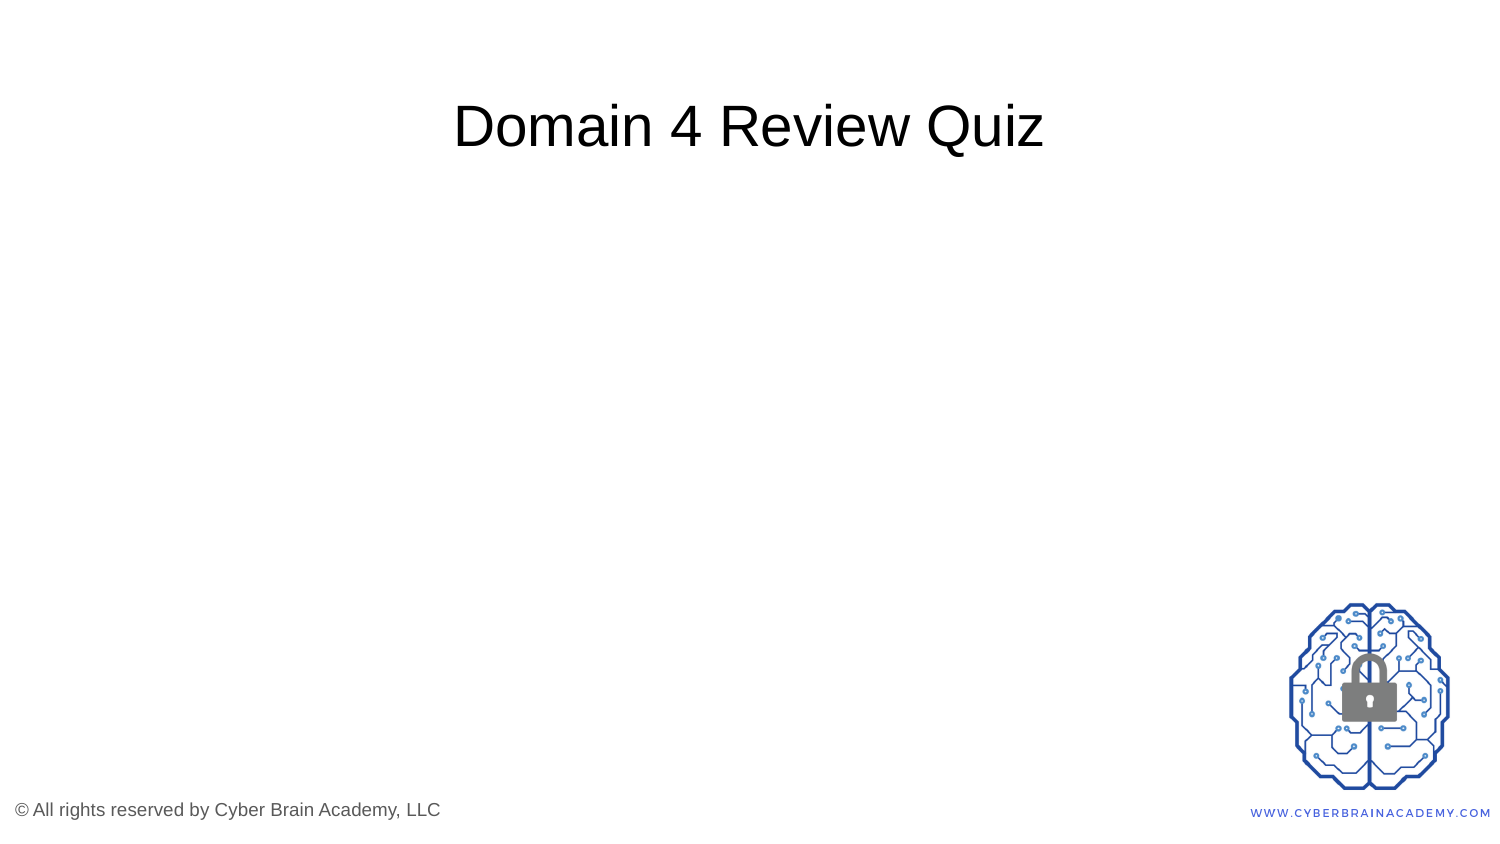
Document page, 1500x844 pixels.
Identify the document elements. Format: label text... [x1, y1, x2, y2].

title Domain 4 Review Quiz [51, 72, 1449, 167]
picture [1242, 586, 1500, 844]
